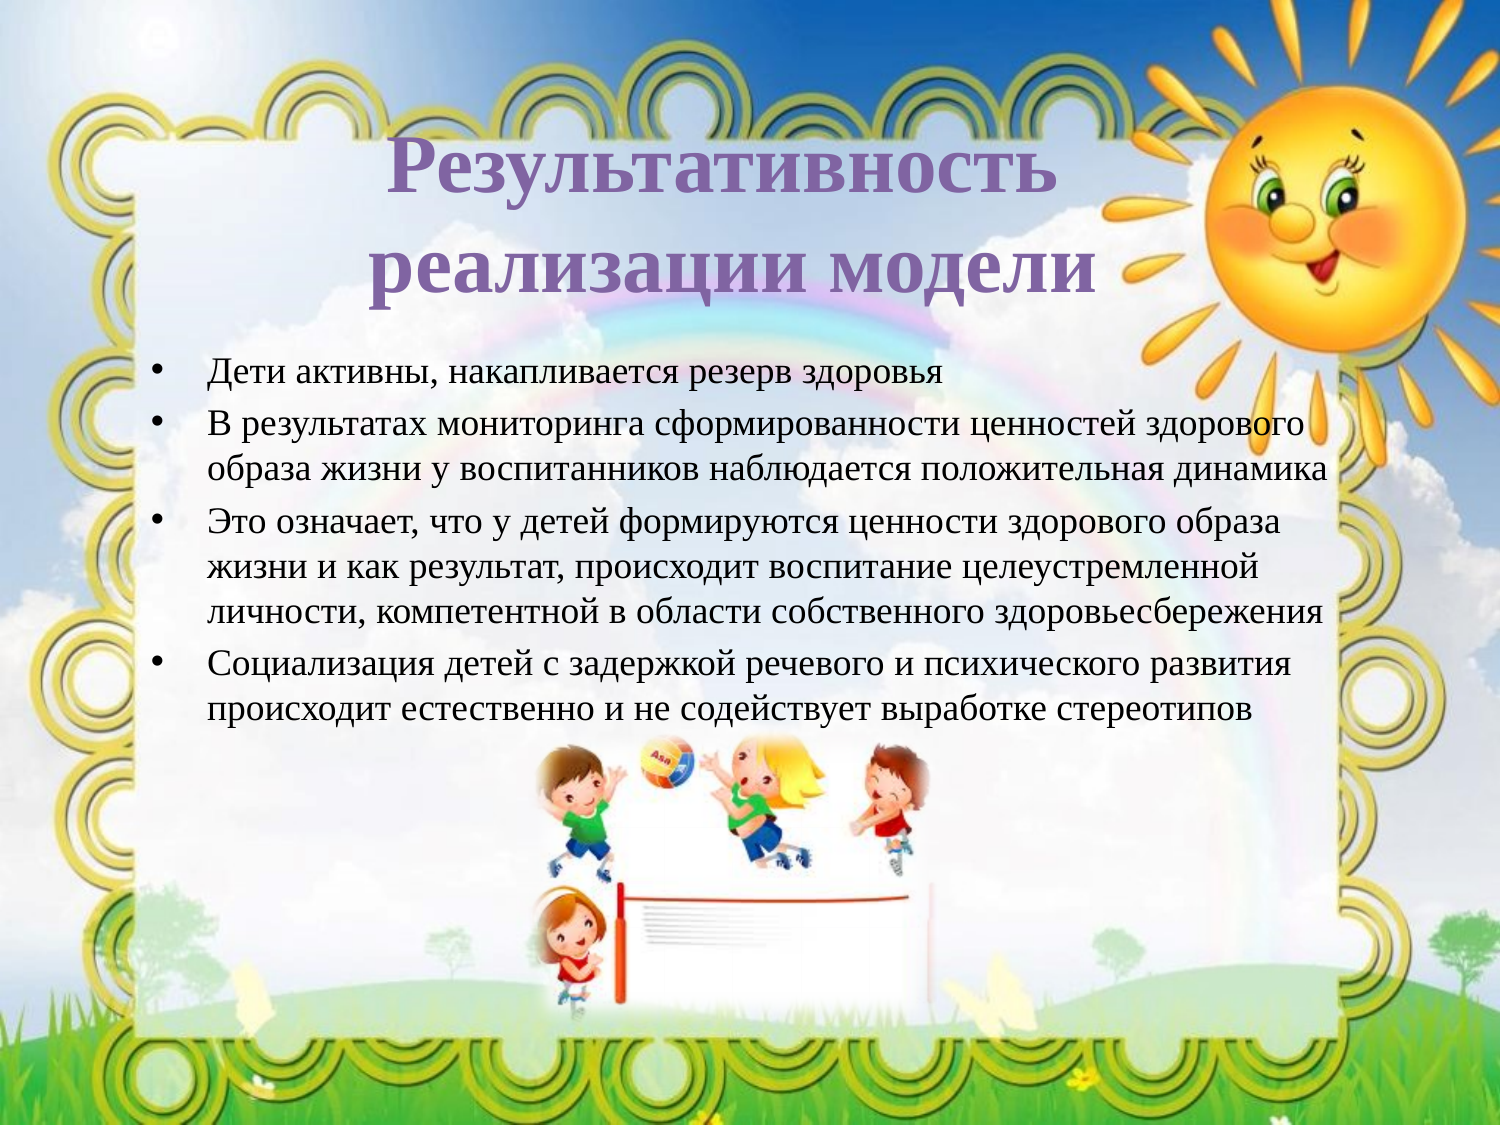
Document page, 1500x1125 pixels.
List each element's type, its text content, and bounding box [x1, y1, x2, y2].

text_box Результативность реализации модели [353, 101, 1113, 317]
picture [0, 0, 1500, 1125]
list Дети активны, накапливается резерв здоровья В результатах мониторинга сформированности ценностей здорового образа жизни у воспитанников наблюдается положительная динамика Это означает, что у детей формируются ценности здорового образа жизни и как результат, происходит воспитание целеустремленной личности, компетентной в области собственного здоровьесбережения Социализация детей с задержкой речевого и психического развития происходит естественно и не содействует выработке стереотипов [135, 338, 1365, 984]
